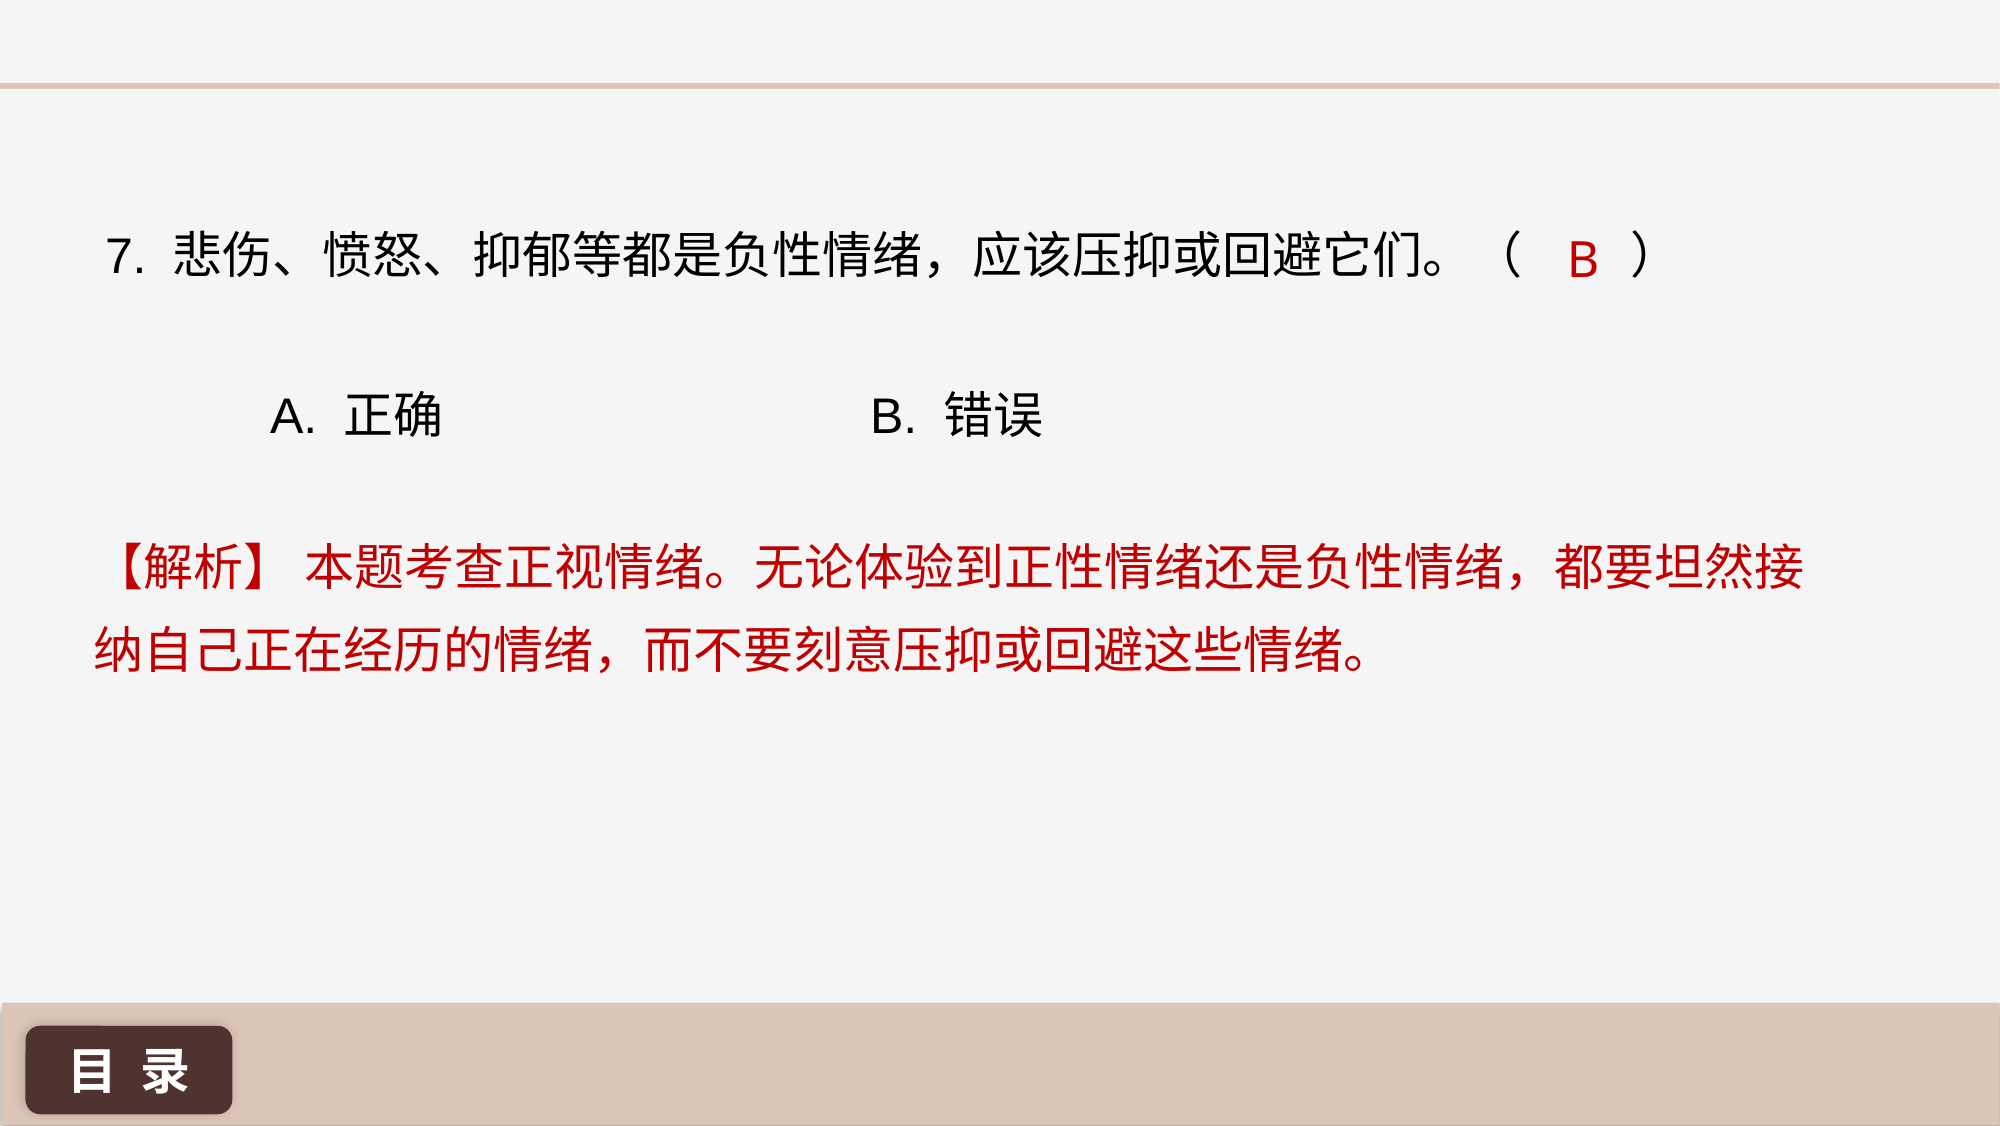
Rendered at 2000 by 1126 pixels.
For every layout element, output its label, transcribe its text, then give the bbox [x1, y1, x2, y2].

text_box A. 正确 B. 错误 [255, 356, 1922, 451]
text_box 7. 悲伤、愤怒、抑郁等都是负性情绪，应该压抑或回避它们。（ ） [90, 197, 1904, 291]
text_box B [1507, 196, 1659, 287]
text_box 【解析】 本题考查正视情绪。无论体验到正性情绪还是负性情绪，都要坦然接纳自己正在经历的情绪，而不要刻意压抑或回避这些情绪。 [78, 504, 1867, 636]
